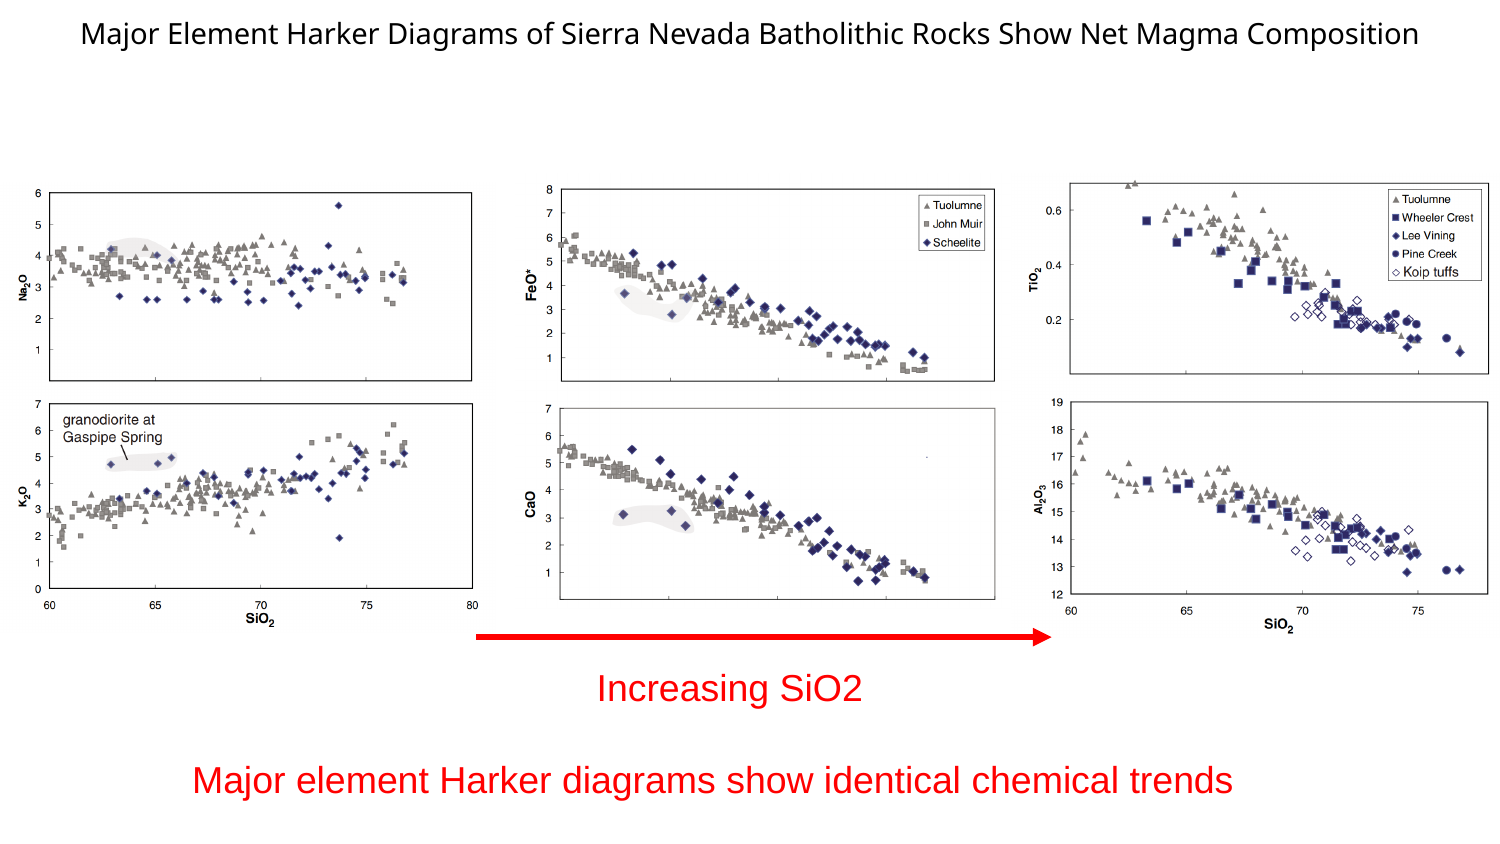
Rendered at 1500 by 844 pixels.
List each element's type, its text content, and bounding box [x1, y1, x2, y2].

title Major Element Harker Diagrams of Sierra Nevada Batholithic Rocks Show Net Magma Composition [51, 0, 1449, 94]
picture [515, 173, 1500, 638]
text_box Increasing SiO2 [581, 649, 977, 730]
picture [0, 182, 497, 633]
text_box Major element Harker diagrams show identical chemical trends [177, 741, 1351, 844]
